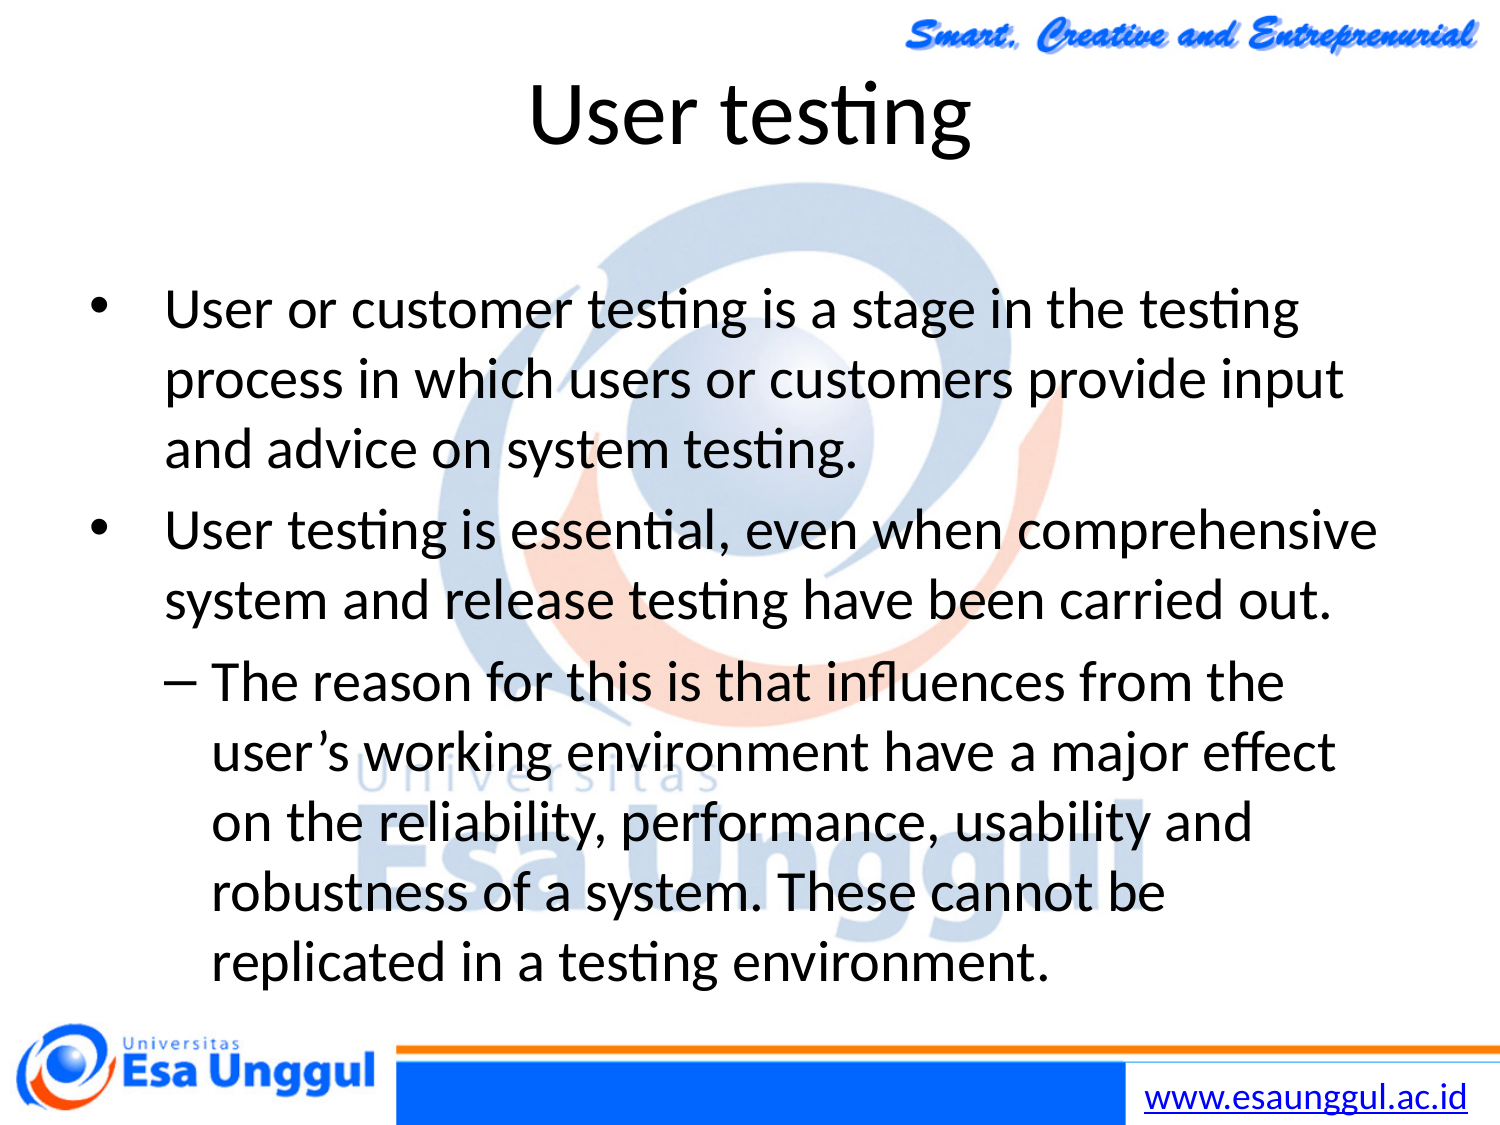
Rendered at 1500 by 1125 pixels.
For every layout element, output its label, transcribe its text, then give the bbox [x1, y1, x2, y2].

picture [0, 0, 1500, 1125]
list User or customer testing is a stage in the testing process in which users or customers provide input and advice on system testing. User testing is essential, even when comprehensive system and release testing have been carried out. The reason for this is that influences from the user’s working environment have a major effect on the reliability, performance, usability and robustness of a system. These cannot be replicated in a testing environment. [75, 262, 1425, 1005]
title User testing [75, 45, 1425, 233]
